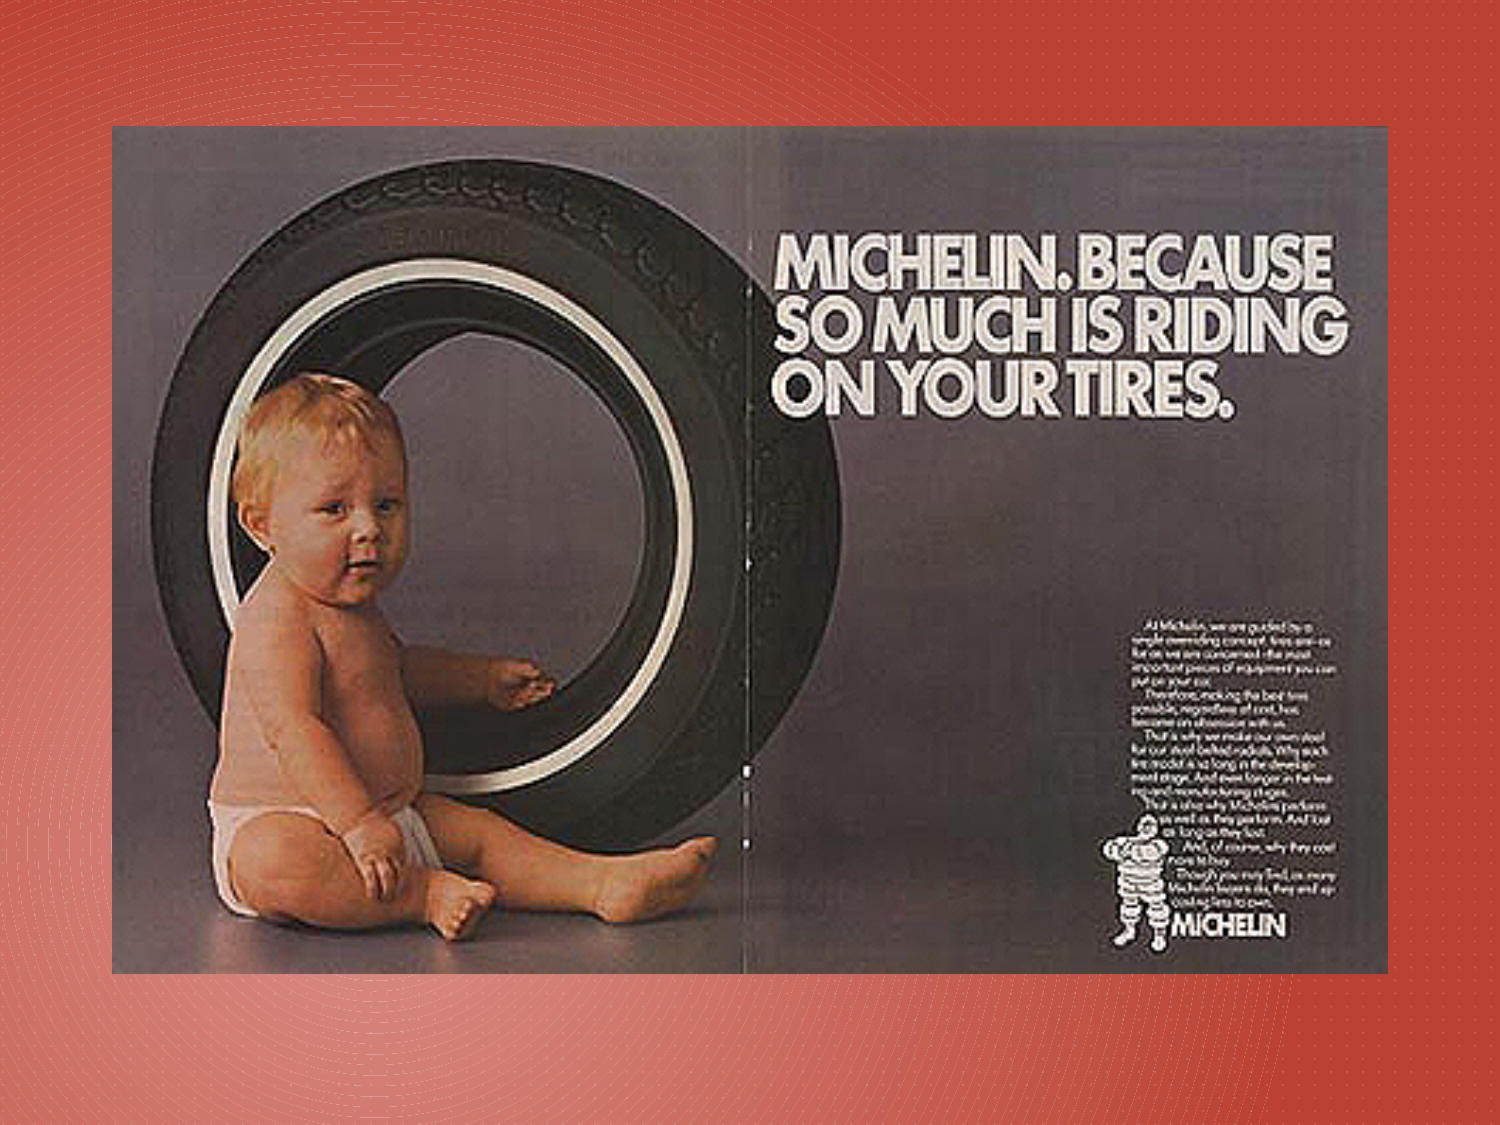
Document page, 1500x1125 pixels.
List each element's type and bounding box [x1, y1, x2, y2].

list [112, 126, 1388, 974]
